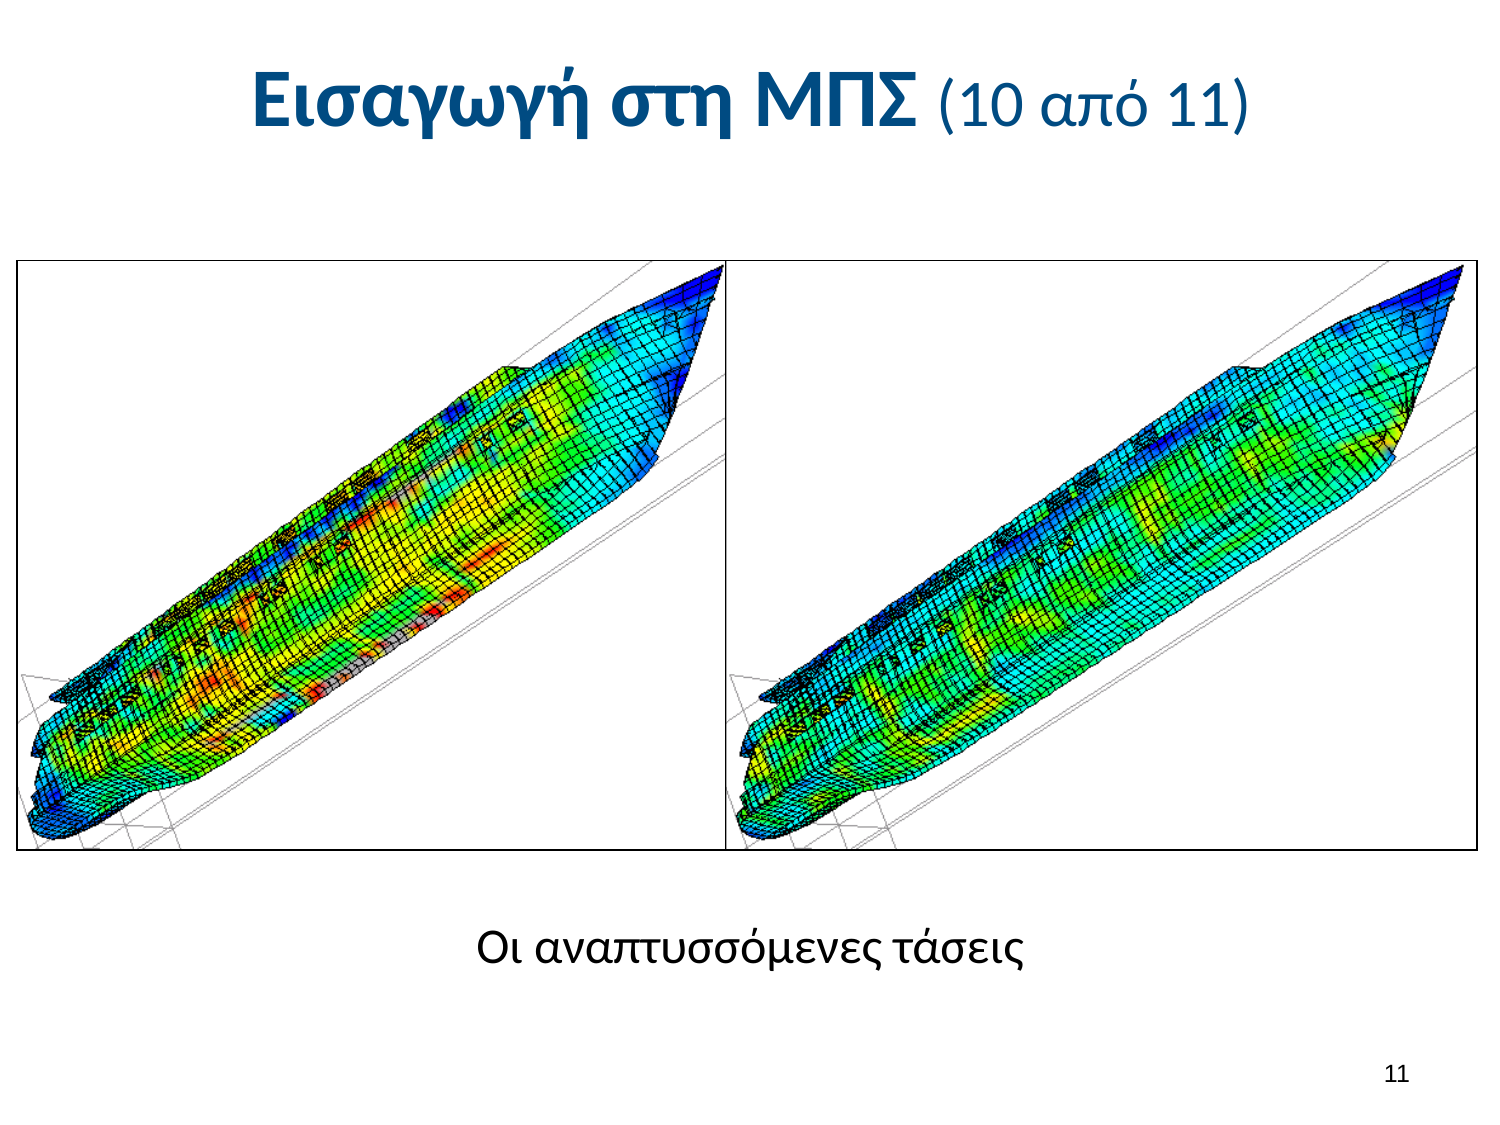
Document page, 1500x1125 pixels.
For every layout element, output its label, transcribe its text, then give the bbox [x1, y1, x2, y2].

picture [17, 260, 1477, 850]
title Εισαγωγή στη ΜΠΣ (10 από 11) [76, 19, 1427, 169]
text_box Οι αναπτυσσόμενες τάσεις [131, 906, 1369, 981]
slide_number 10 [1074, 1042, 1425, 1103]
